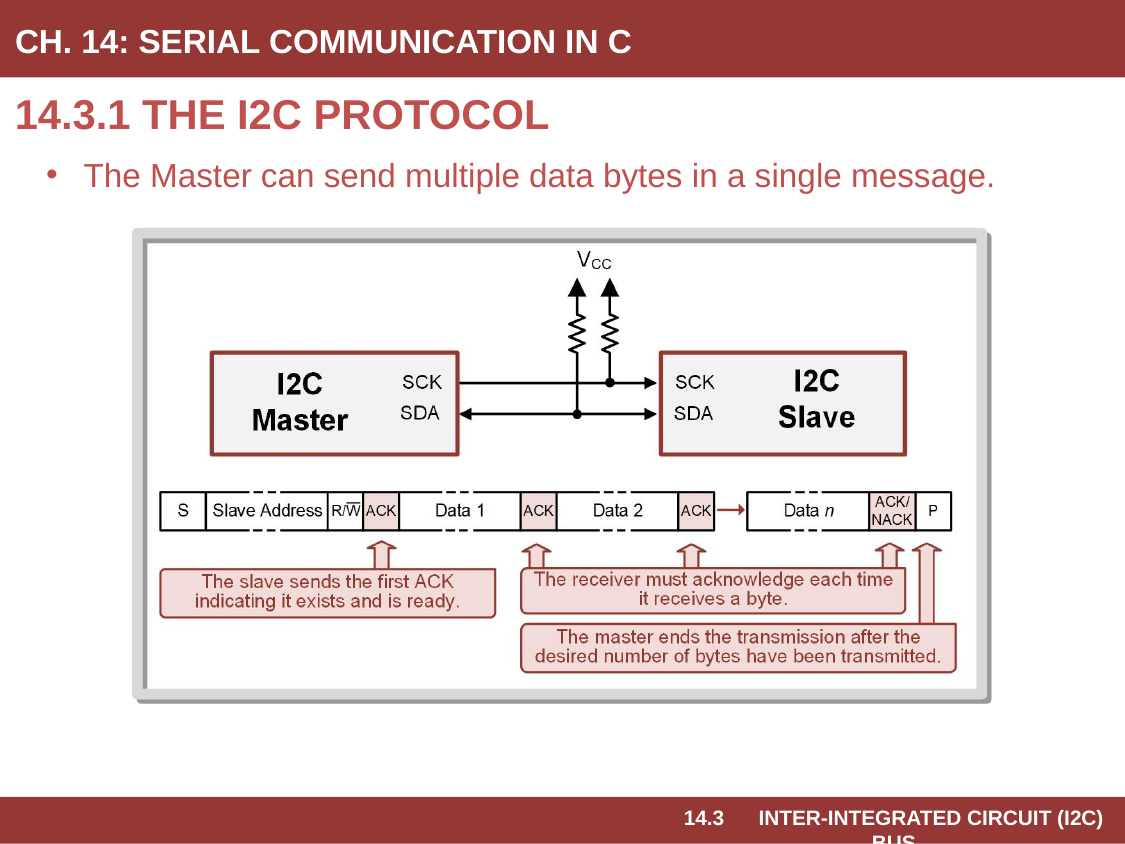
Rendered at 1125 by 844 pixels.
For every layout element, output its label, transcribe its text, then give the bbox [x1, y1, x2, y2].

text_box [0, 795, 1125, 844]
picture [130, 227, 992, 704]
title Ch. 14: Serial Communication in C [0, 1, 1125, 78]
subtitle 14.3 Inter-Integrated Circuit (I2C) Bus [662, 796, 1125, 844]
text_box 14.3.1 The I2C Protocol [0, 80, 1088, 146]
text_box The Master can send multiple data bytes in a single message. [31, 146, 1072, 620]
